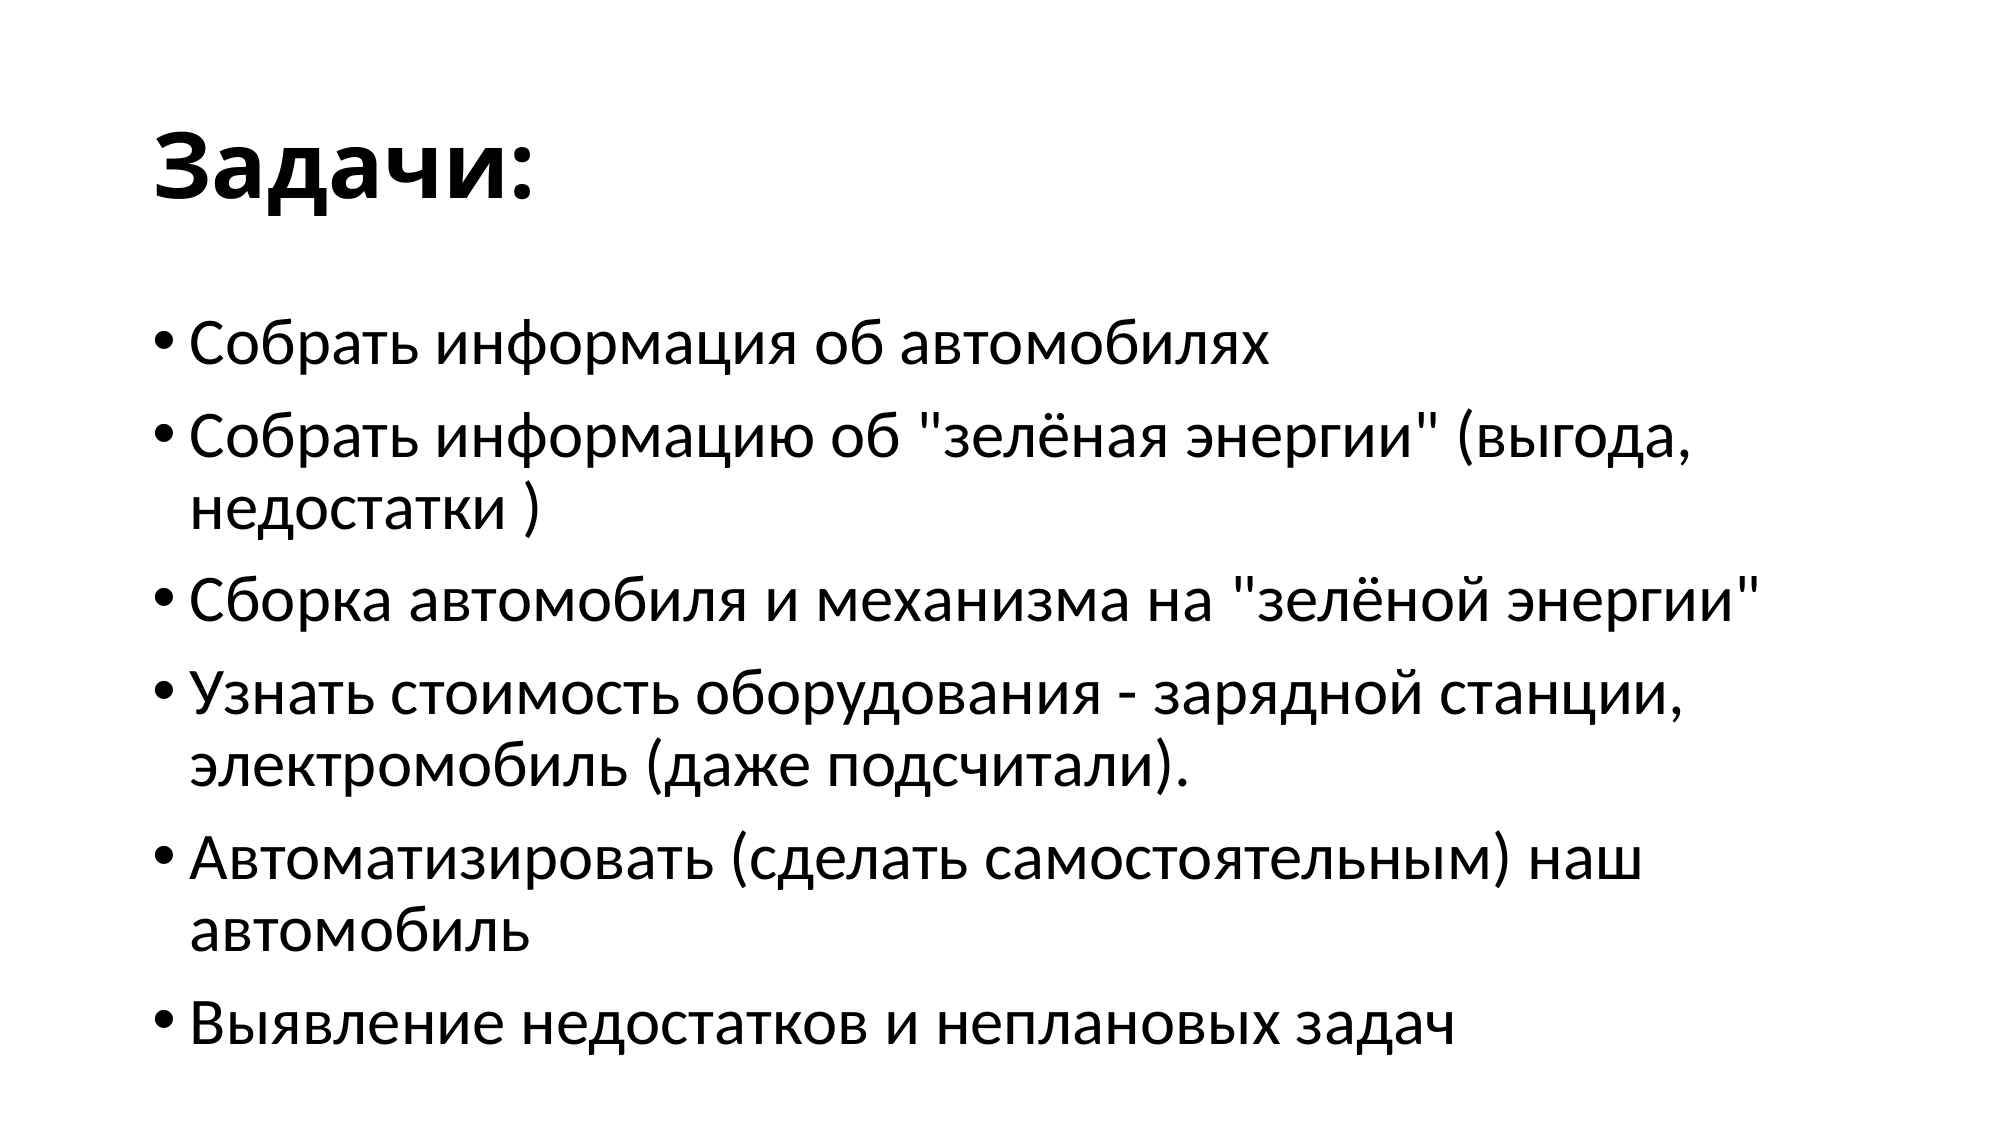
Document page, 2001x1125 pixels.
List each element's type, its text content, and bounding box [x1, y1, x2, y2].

title Задачи: [137, 59, 1863, 278]
list Собрать информация об автомобилях Собрать информацию об "зелёная энергии" (выгода, недостатки ) Сборка автомобиля и механизма на "зелёной энергии" Узнать стоимость оборудования - зарядной станции, электромобиль (даже подсчитали). Автоматизировать (сделать самостоятельным) наш автомобиль Выявление недостатков и неплановых задач [137, 299, 1863, 1014]
